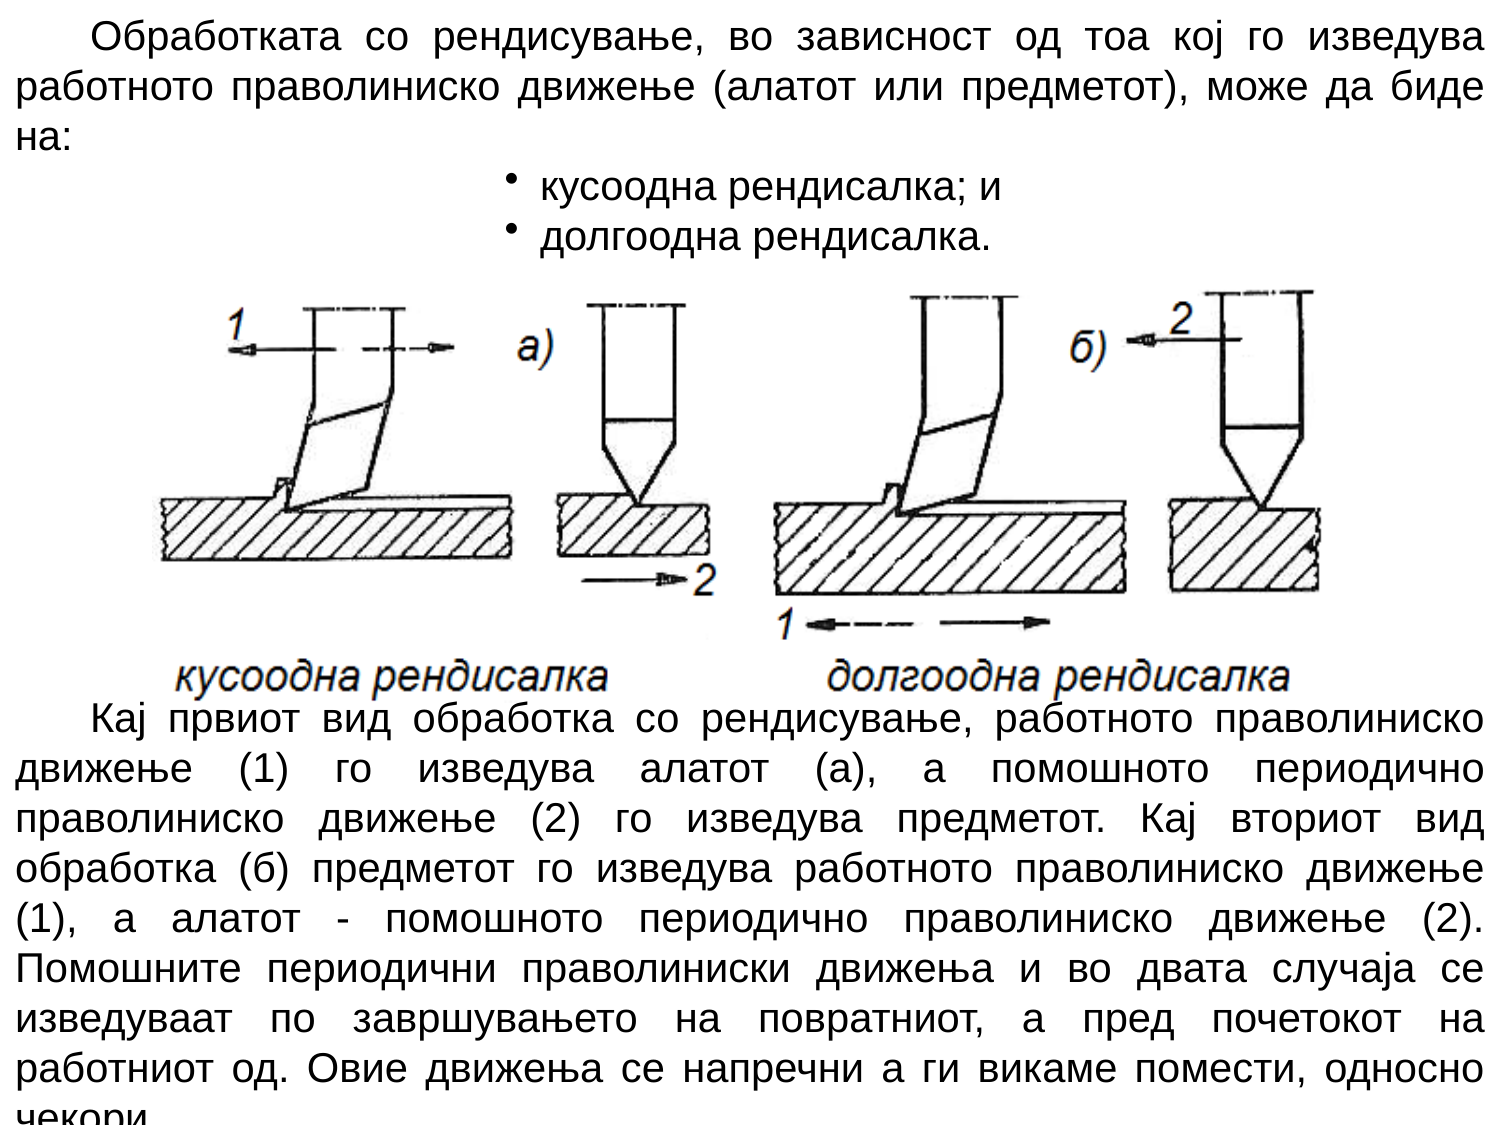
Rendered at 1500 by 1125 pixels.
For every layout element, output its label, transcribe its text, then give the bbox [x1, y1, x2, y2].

text_box Кај првиот вид обработка со рендисување, работното праволиниско движење (1) го изведува алатот (а), а помошното периодично праволиниско движење (2) го изведува предметот. Кај вториот вид обработка (б) предметот го изведува работното праволиниско движење (1), а алатот - помошното периодично праволиниско движење (2). Помошните периодични праволиниски движења и во двата случаја се изведуваат по завршувањето на повратниот, а пред почетокот на работниот од. Овие движења се напречни а ги викаме помести, односно чекори. [0, 682, 1500, 1125]
picture [152, 280, 1325, 704]
text_box Обработката со рендисување, во зависност од тоа кој го изведува работното праволиниско движење (алатот или предметот), може да биде на: кусоодна рендисалка; и долгоодна рендисалка. [0, 1, 1500, 267]
